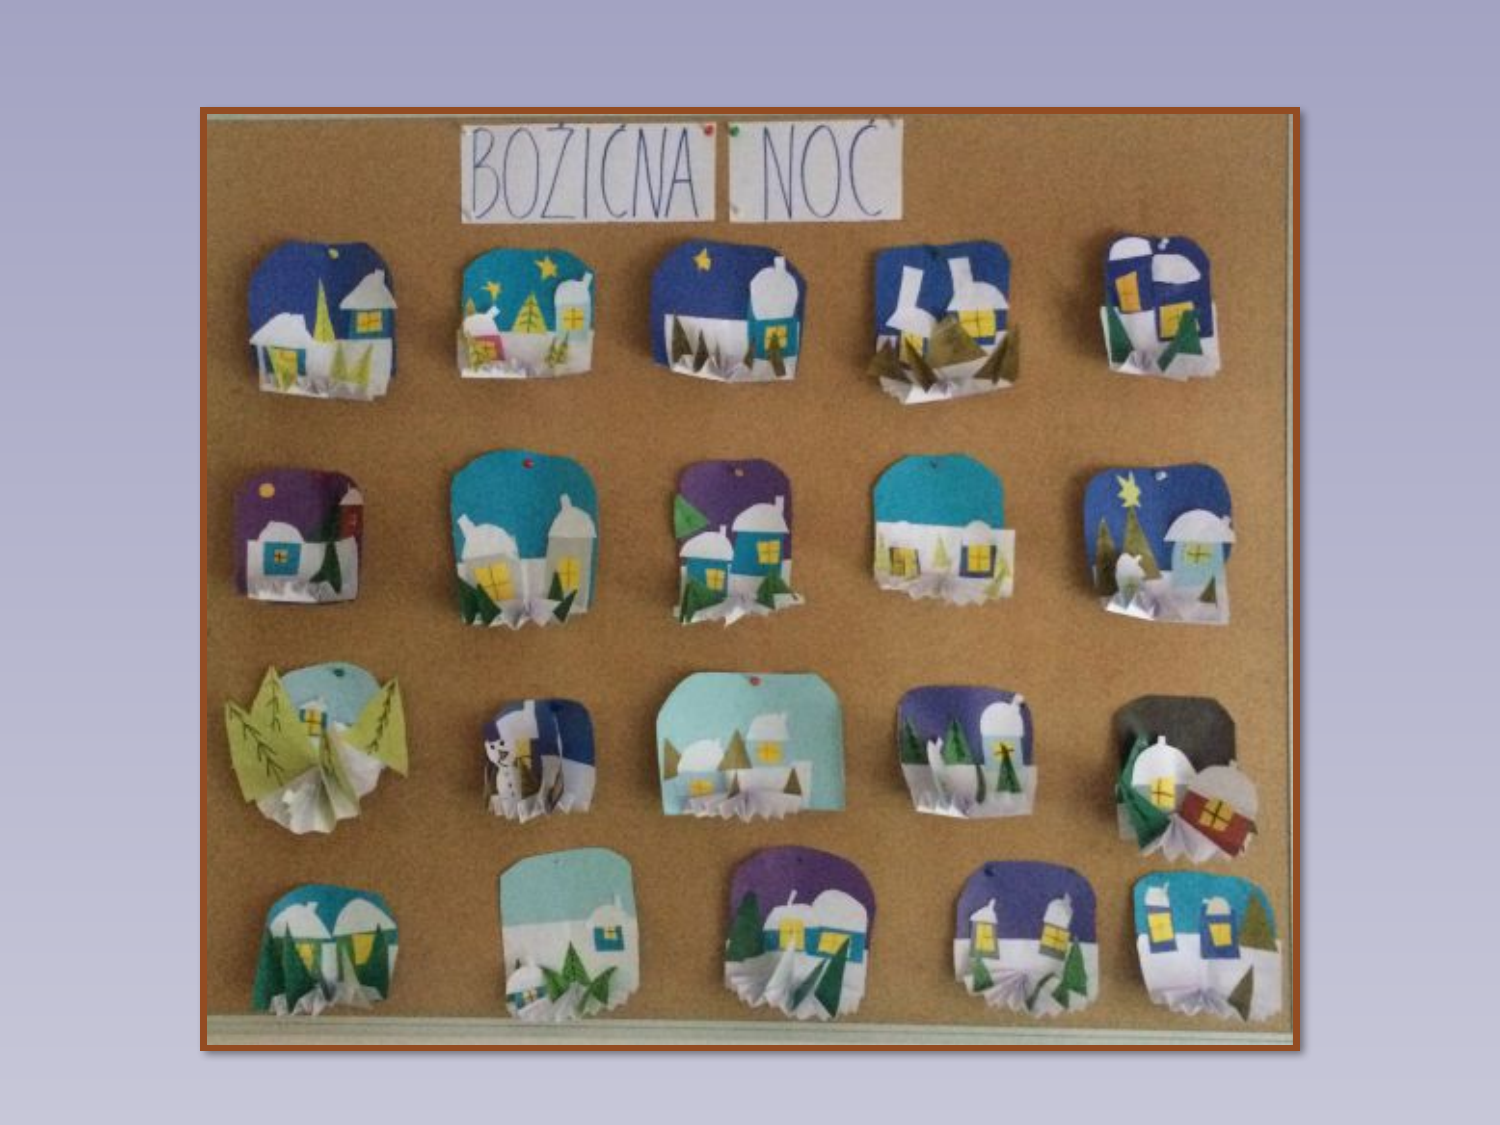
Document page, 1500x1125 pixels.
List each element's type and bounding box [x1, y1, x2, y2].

picture [206, 113, 1294, 1046]
